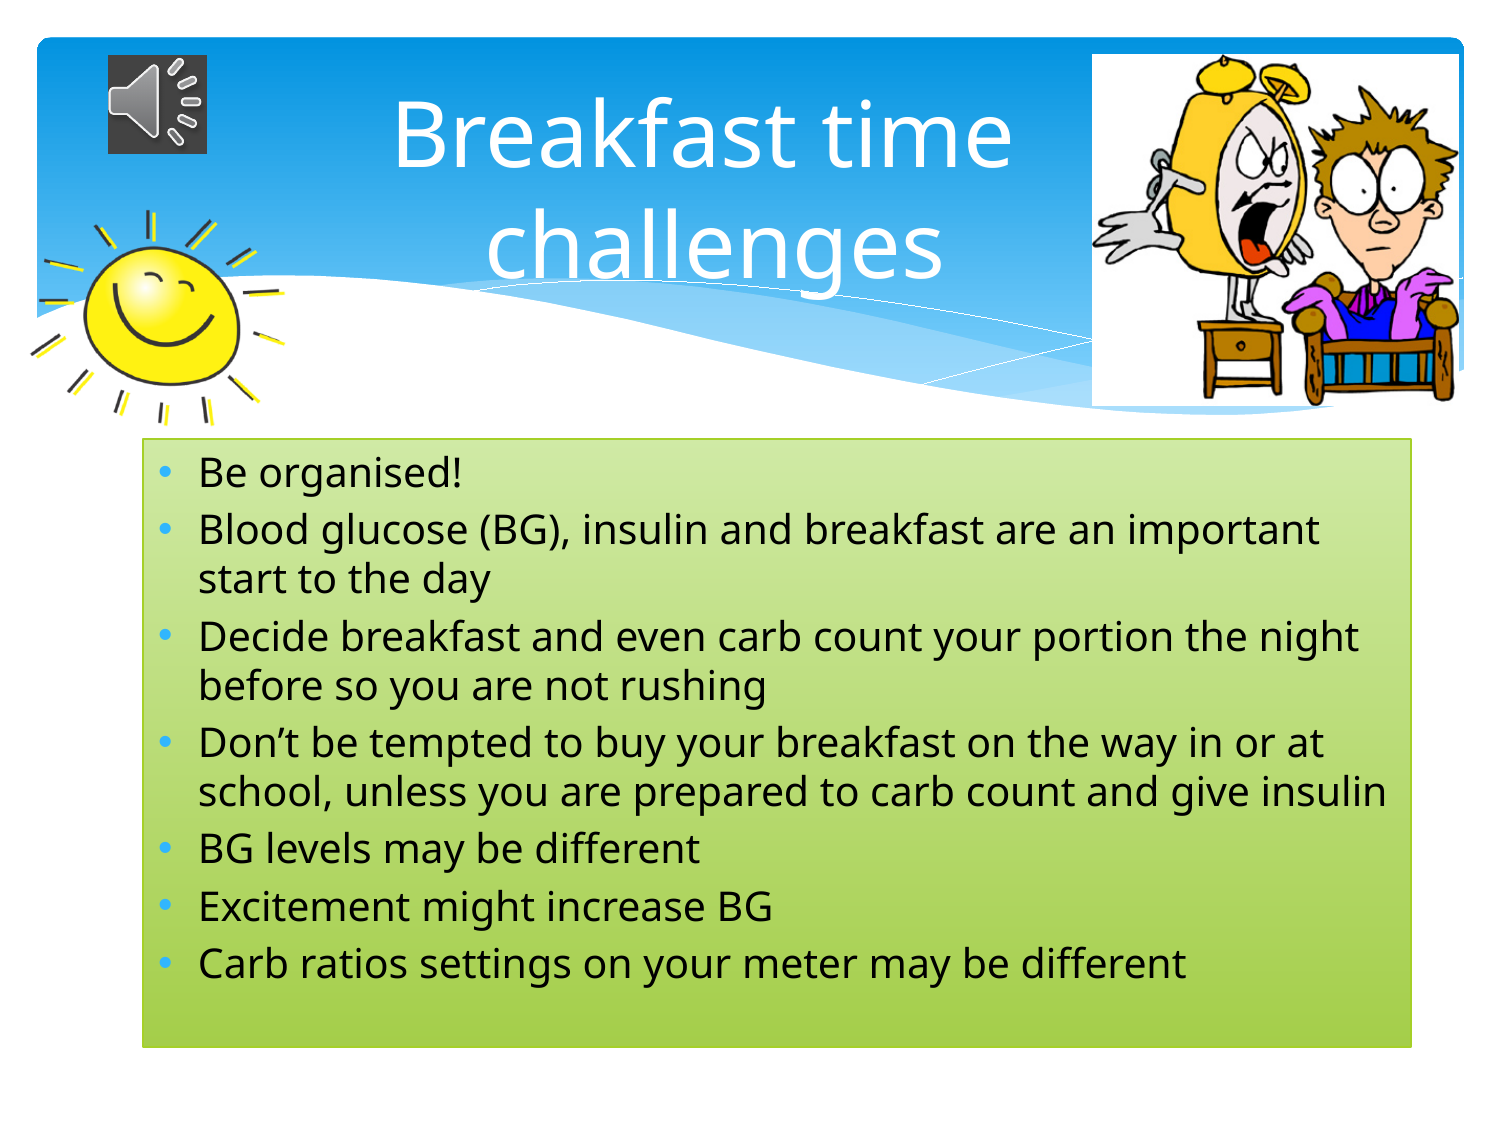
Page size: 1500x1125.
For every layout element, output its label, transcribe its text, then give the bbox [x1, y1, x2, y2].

picture [29, 207, 286, 427]
list Be organised! Blood glucose (BG), insulin and breakfast are an important start to the day Decide breakfast and even carb count your portion the night before so you are not rushing Don’t be tempted to buy your breakfast on the way in or at school, unless you are prepared to carb count and give insulin BG levels may be different Excitement might increase BG Carb ratios settings on your meter may be different [142, 438, 1412, 1048]
title Breakfast time challenges [75, 55, 1089, 318]
picture [107, 56, 208, 155]
picture [1092, 55, 1459, 406]
